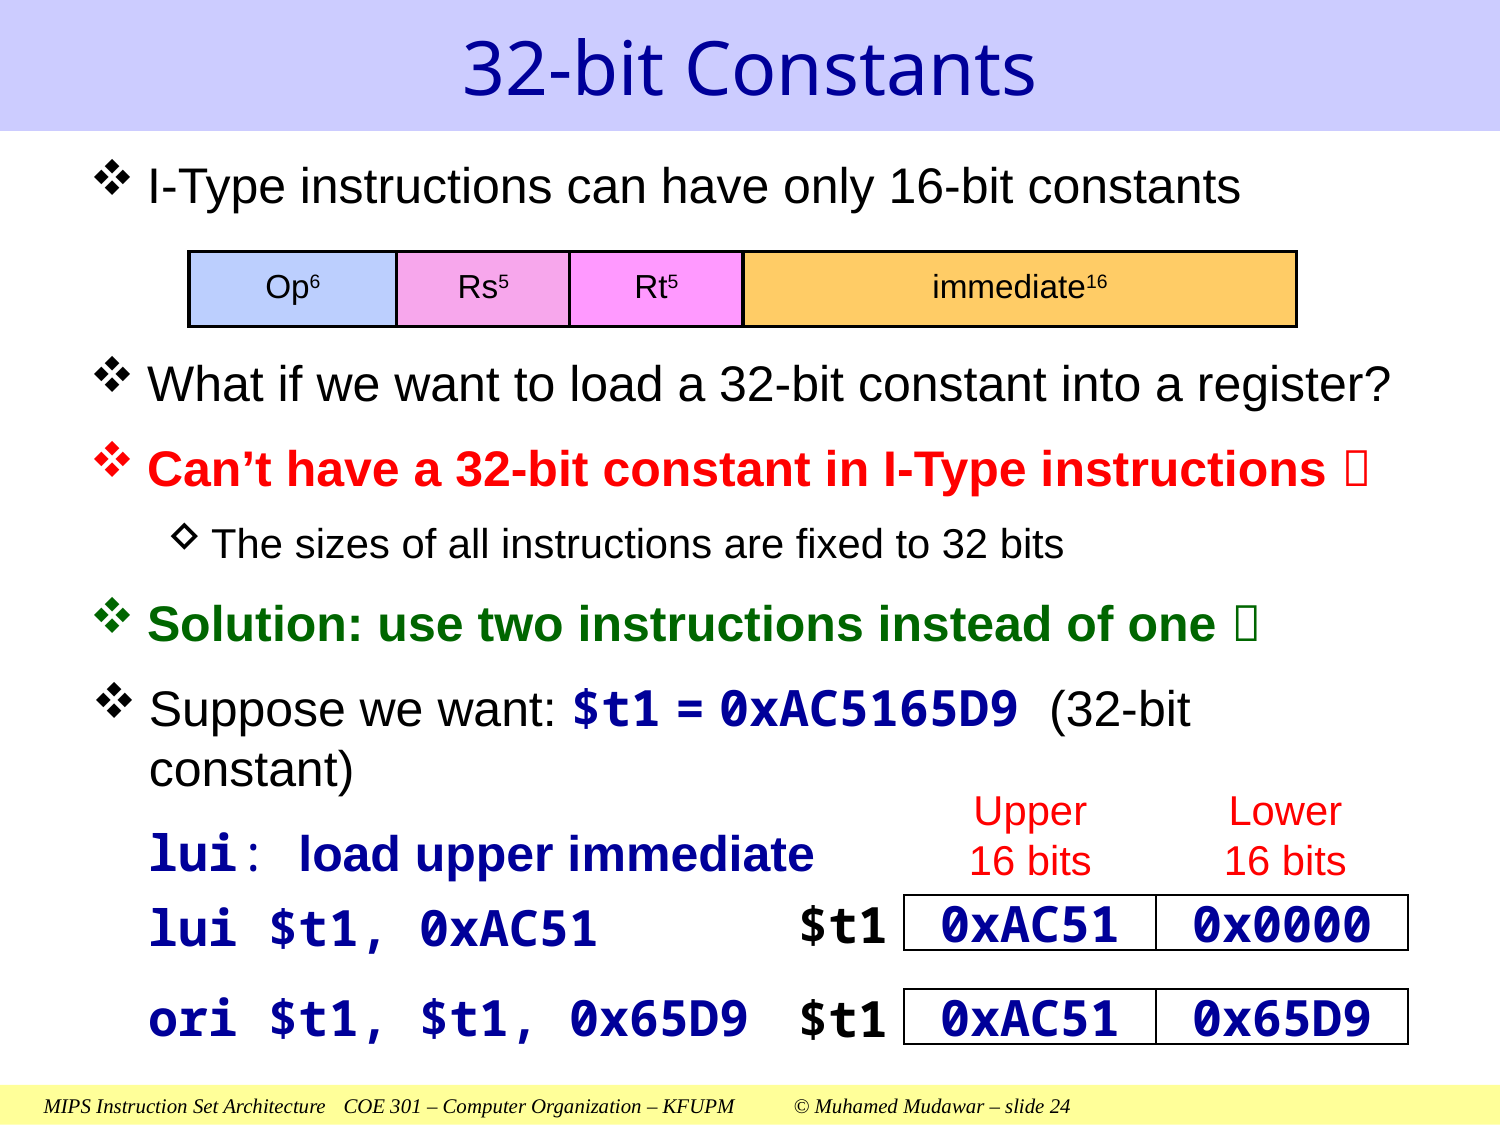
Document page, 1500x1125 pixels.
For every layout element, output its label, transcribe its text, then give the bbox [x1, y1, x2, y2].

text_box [188, 250, 1298, 327]
text_box ori $t1, $t1, 0x65D9 [148, 989, 764, 1043]
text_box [778, 988, 1409, 1045]
list I-Type instructions can have only 16-bit constants What if we want to load a 32-bit constant into a register? Can’t have a 32-bit constant in I-Type instructions  The sizes of all instructions are fixed to 32 bits Solution: use two instructions instead of one  Suppose we want: $t1 = 0xAC5165D9 (32-bit constant) lui: load upper immediate [75, 146, 1425, 1073]
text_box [778, 780, 1412, 951]
title 32-bit Constants [0, 0, 1500, 131]
text_box lui $t1, 0xAC51 [148, 900, 650, 953]
